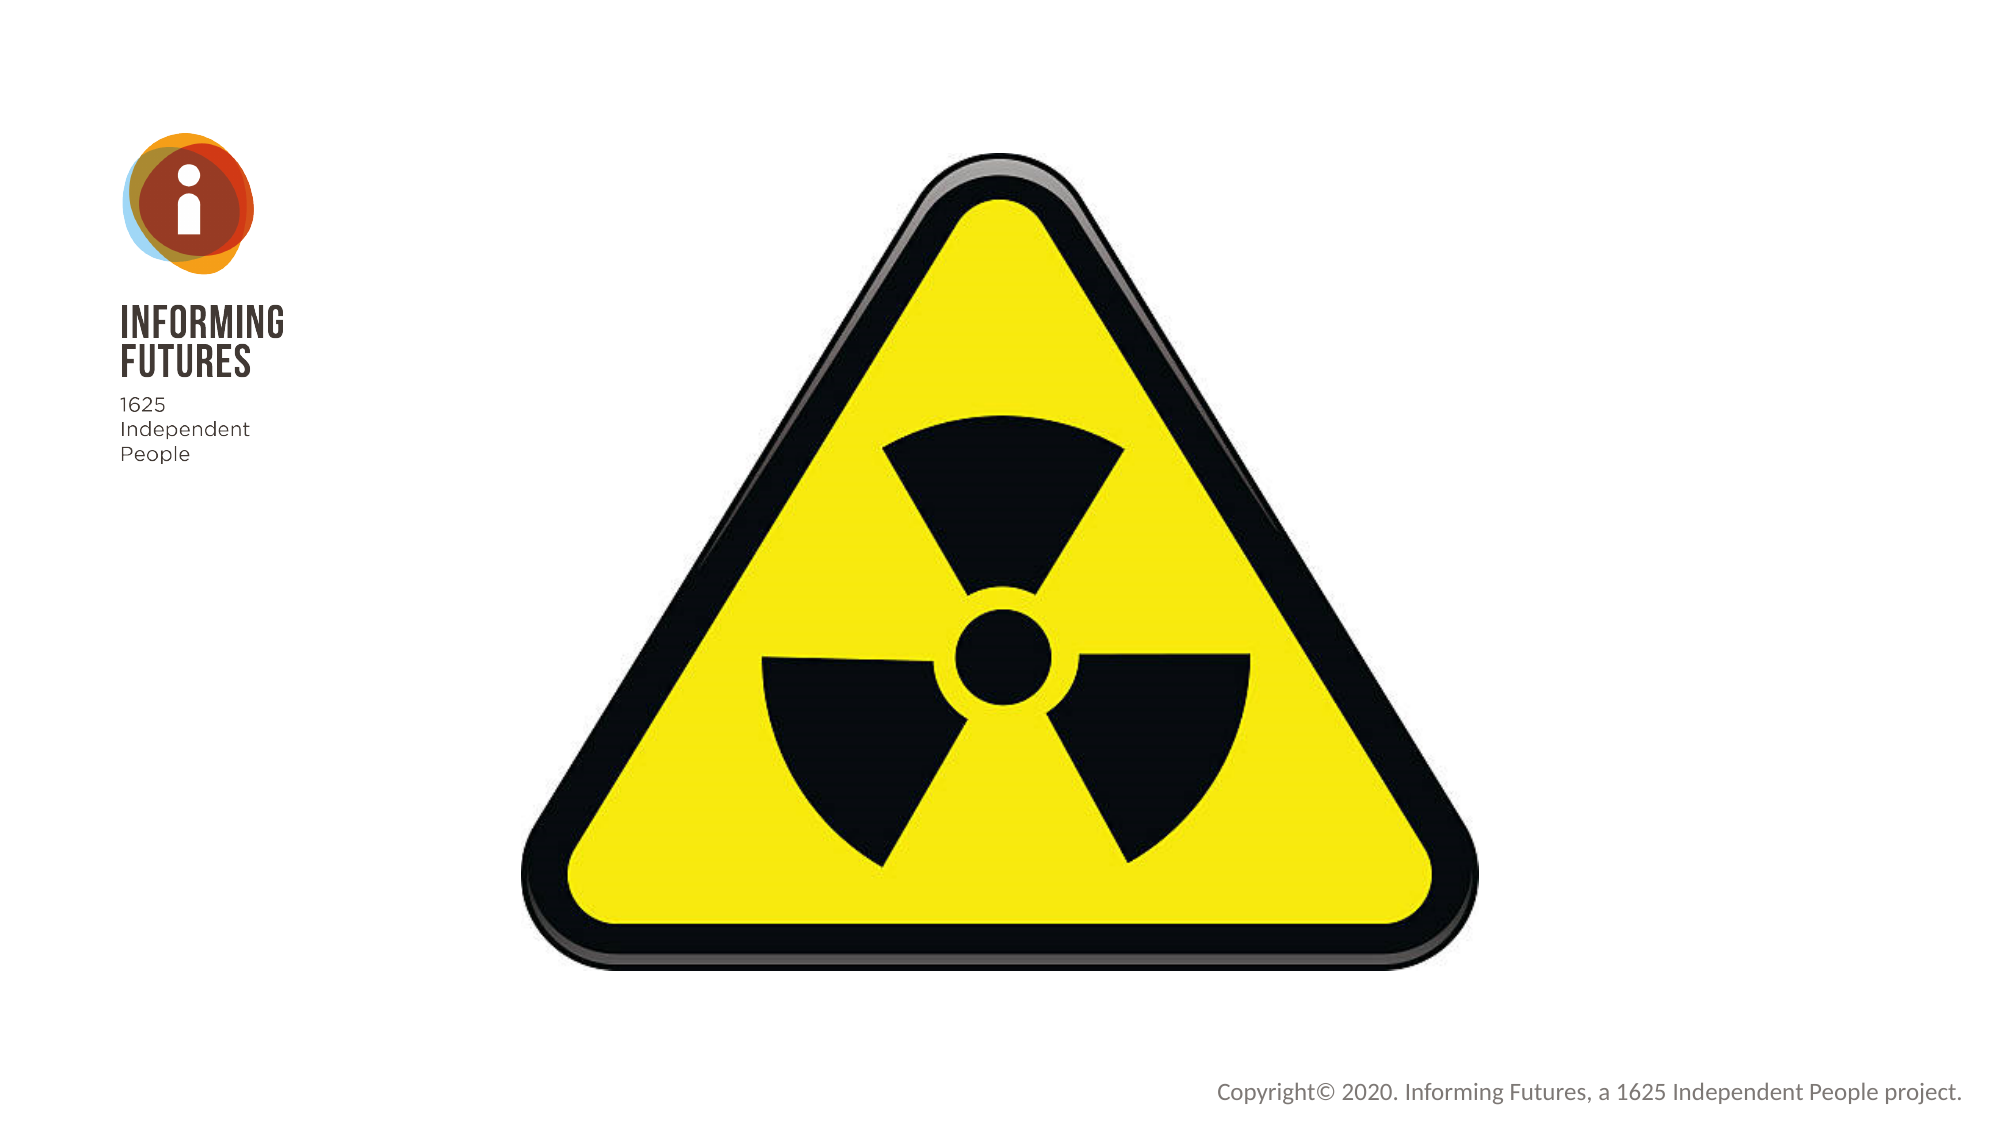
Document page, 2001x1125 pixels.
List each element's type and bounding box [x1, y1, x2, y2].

picture [521, 153, 1479, 972]
picture [120, 133, 283, 464]
